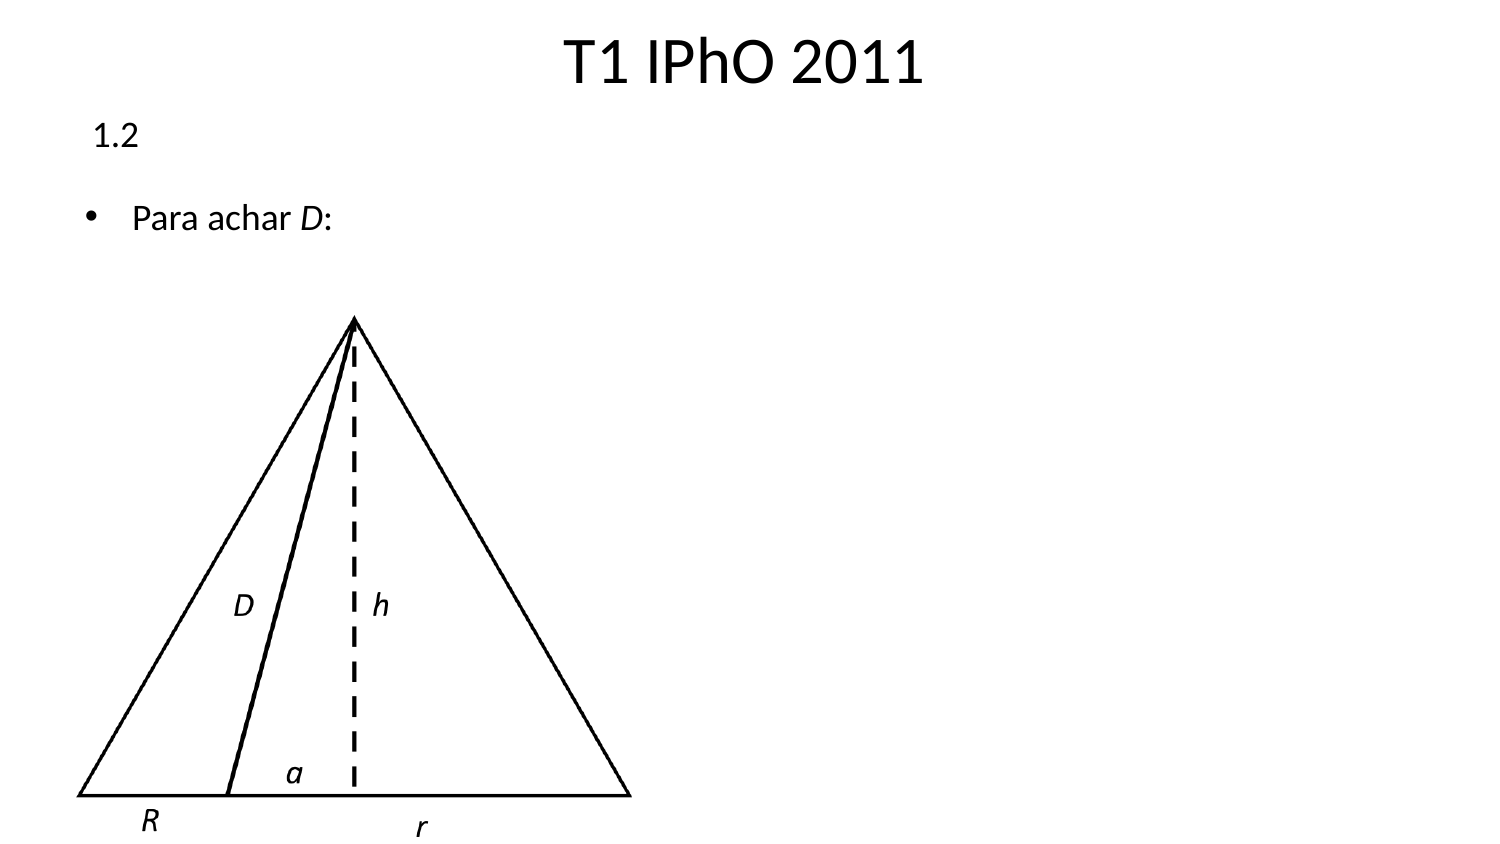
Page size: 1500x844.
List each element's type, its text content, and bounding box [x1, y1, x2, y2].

text_box T1 IPhO 2011 [549, 9, 951, 105]
text_box 1.2 [77, 102, 155, 163]
picture [76, 315, 633, 837]
text_box Para achar D: [70, 185, 349, 246]
